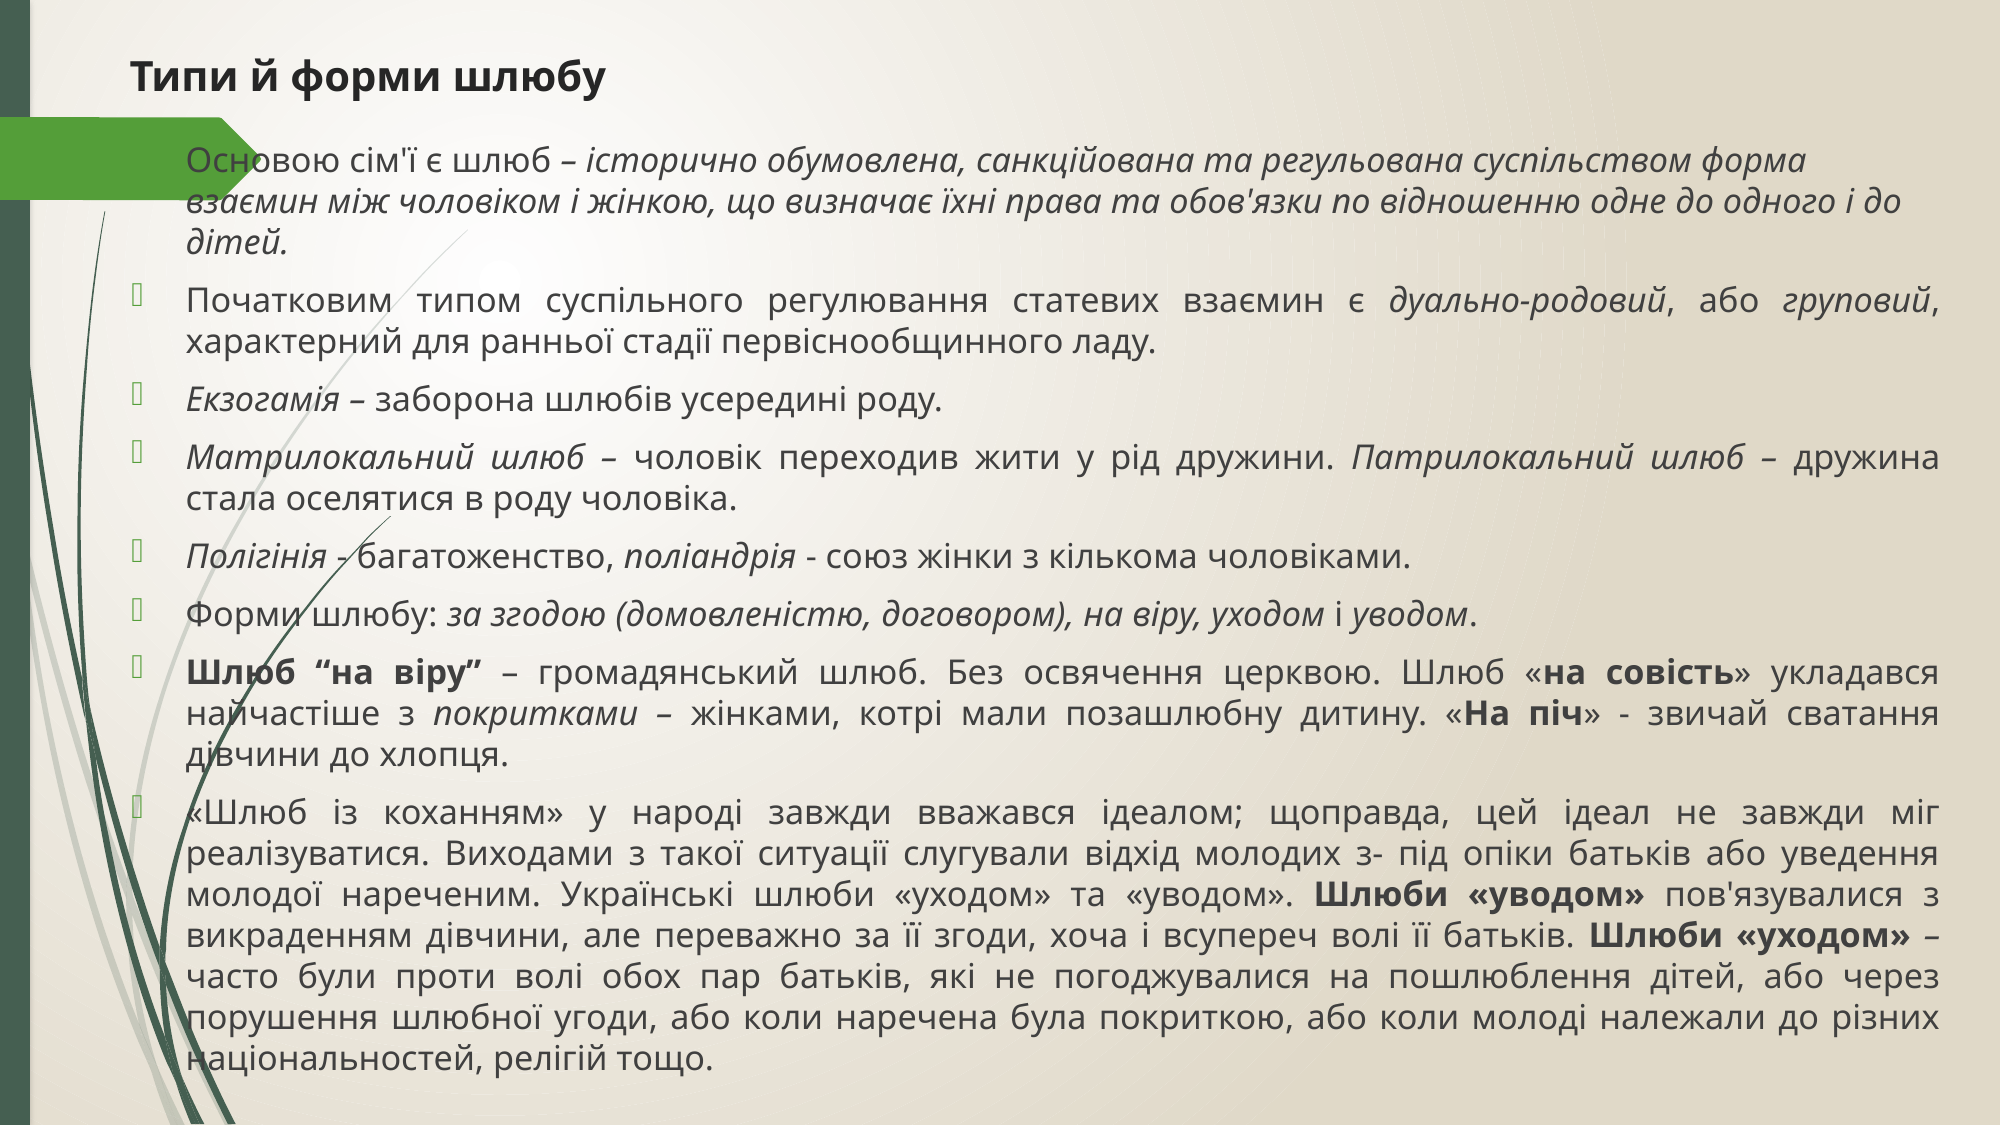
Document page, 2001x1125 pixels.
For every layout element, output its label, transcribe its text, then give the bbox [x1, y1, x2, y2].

list Основою сім'ї є шлюб – історично обумовлена, санкційована та регульована суспільством форма взаємин між чоловіком і жінкою, що визначає їхні права та обов'язки по відношенню одне до одного і до дітей. Початковим типом суспільного регулювання статевих взаємин є дуально-родовий, або груповий, характерний для ранньої стадії первіснообщинного ладу. Екзогамія – заборона шлюбів усередині роду. Матрилокальний шлюб – чоловік переходив жити у рід дружини. Патрилокальний шлюб – дружина стала оселятися в роду чоловіка. Полігінія - багатоженство, поліандрія - союз жінки з кількома чоловіками. Форми шлюбу: за згодою (домовленістю, договором), на віру, уходом і уводом. Шлюб “на віру” – громадянський шлюб. Без освячення церквою. Шлюб «на совість» укладався найчастіше з покритками – жінками, котрі мали позашлюбну дитину. «На піч» - звичай сватання дівчини до хлопця. «Шлюб із коханням» у народі завжди вважався ідеалом; щоправда, цей ідеал не завжди міг реалізуватися. Виходами з такої ситуації слугували відхід молодих з- під опіки батьків або уведення молодої нареченим. Українські шлюби «уходом» та «уводом». Шлюби «уводом» пов'язувалися з викраденням дівчини, але переважно за її згоди, хоча і всупереч волі її батьків. Шлюби «уходом» – часто були проти волі обох пар батьків, які не погоджувалися на пошлюблення дітей, або через порушення шлюбної угоди, або коли наречена була покриткою, або коли молоді належали до різних національностей, релігій тощо. [116, 130, 1956, 1089]
title Типи й форми шлюбу [114, 42, 1954, 122]
